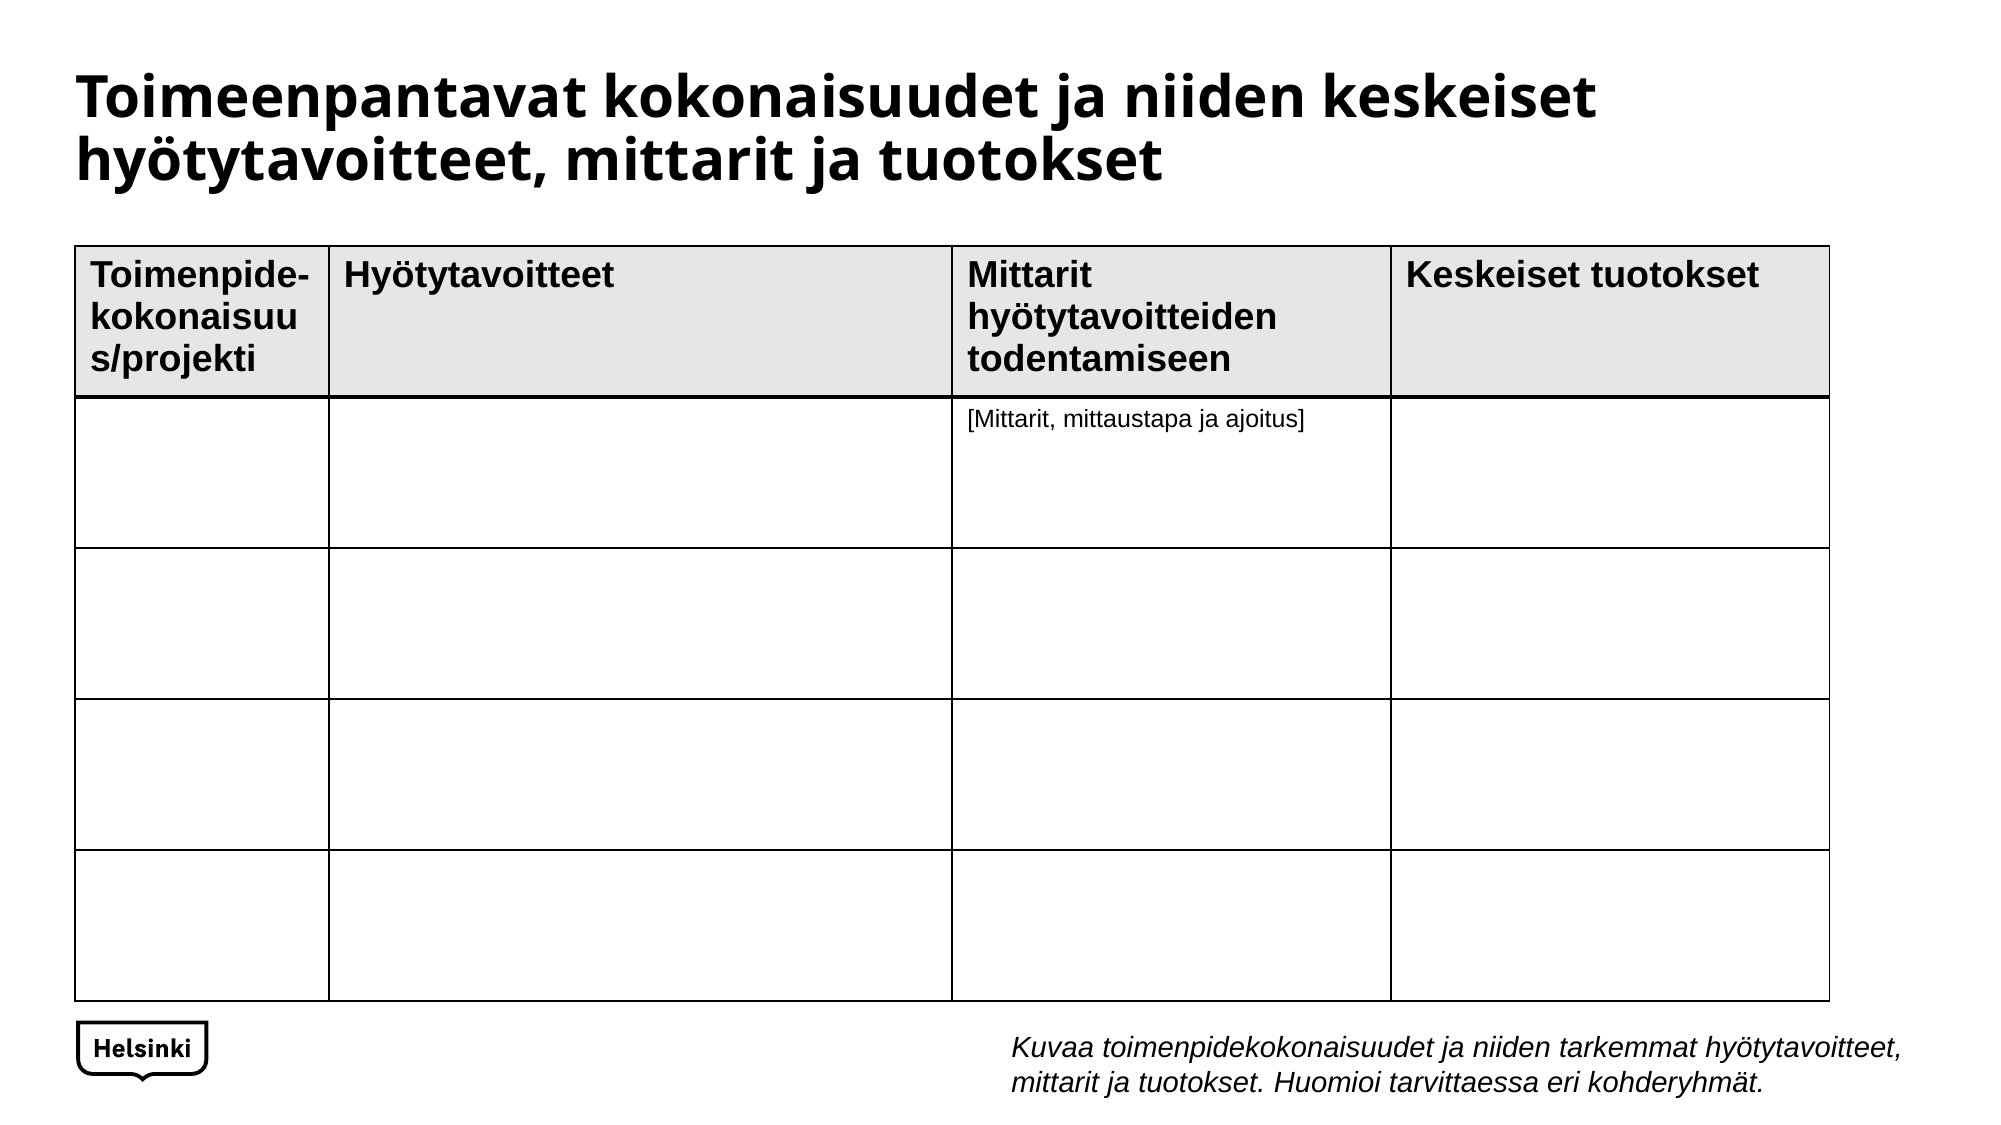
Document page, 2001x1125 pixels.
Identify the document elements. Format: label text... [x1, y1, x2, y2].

table_cell [Mittarit, mittaustapa ja ajoitus] [953, 399, 1390, 547]
table_cell [76, 399, 328, 547]
table_header Toimenpide-kokonaisuus/projekti [76, 247, 328, 395]
text_box Kuvaa toimenpidekokonaisuudet ja niiden tarkemmat hyötytavoitteet, mittarit ja tuotokset. Huomioi tarvittaessa eri kohderyhmät. [996, 1020, 1946, 1106]
table_cell [953, 549, 1390, 698]
table_cell [330, 851, 951, 1000]
table_cell [330, 549, 951, 698]
table_cell [76, 700, 328, 849]
table_cell [1392, 851, 1829, 1000]
table_cell [1392, 549, 1829, 698]
table_header Hyötytavoitteet [330, 247, 951, 395]
title Toimeenpantavat kokonaisuudet ja niiden keskeiset hyötytavoitteet, mittarit ja tuotokset [75, 66, 1918, 197]
table_cell [1392, 700, 1829, 849]
table_cell [330, 399, 951, 547]
table_cell [953, 700, 1390, 849]
table_header Keskeiset tuotokset [1392, 247, 1829, 395]
table_header Mittarit hyötytavoitteiden todentamiseen [953, 247, 1390, 395]
table_cell [76, 851, 328, 1000]
table_cell [953, 851, 1390, 1000]
table_cell [76, 549, 328, 698]
table_cell [330, 700, 951, 849]
table_cell [1392, 399, 1829, 547]
